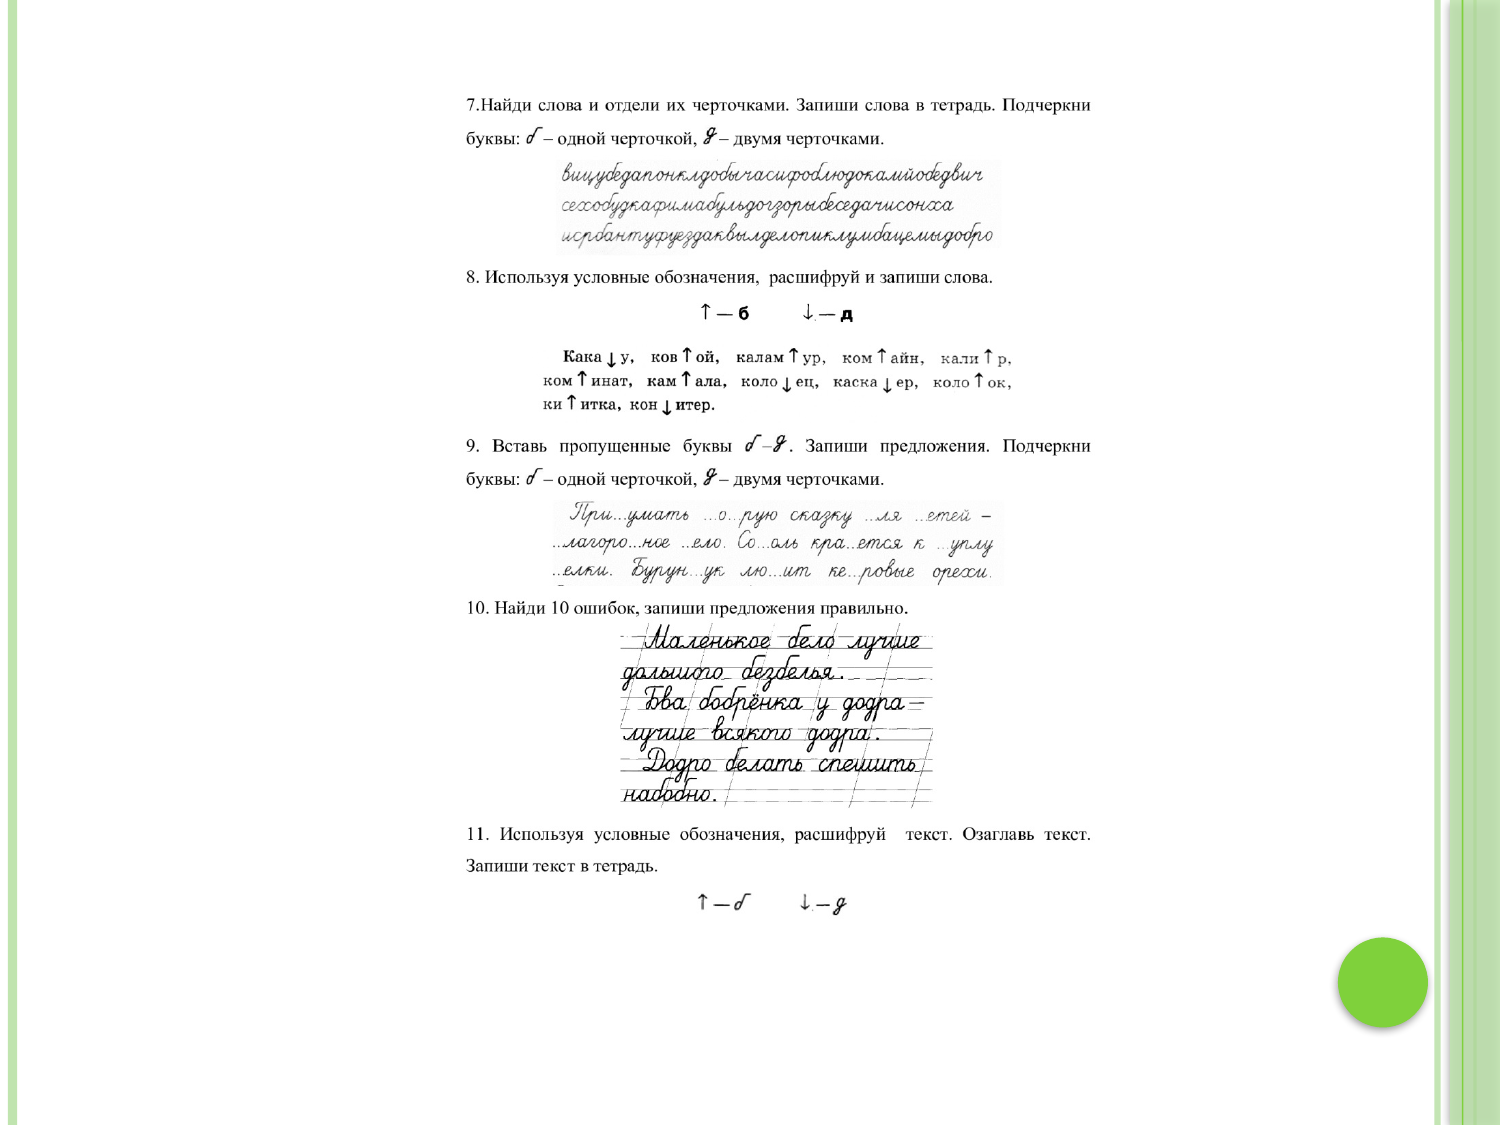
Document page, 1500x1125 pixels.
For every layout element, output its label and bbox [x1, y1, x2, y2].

picture [351, 18, 1149, 1125]
